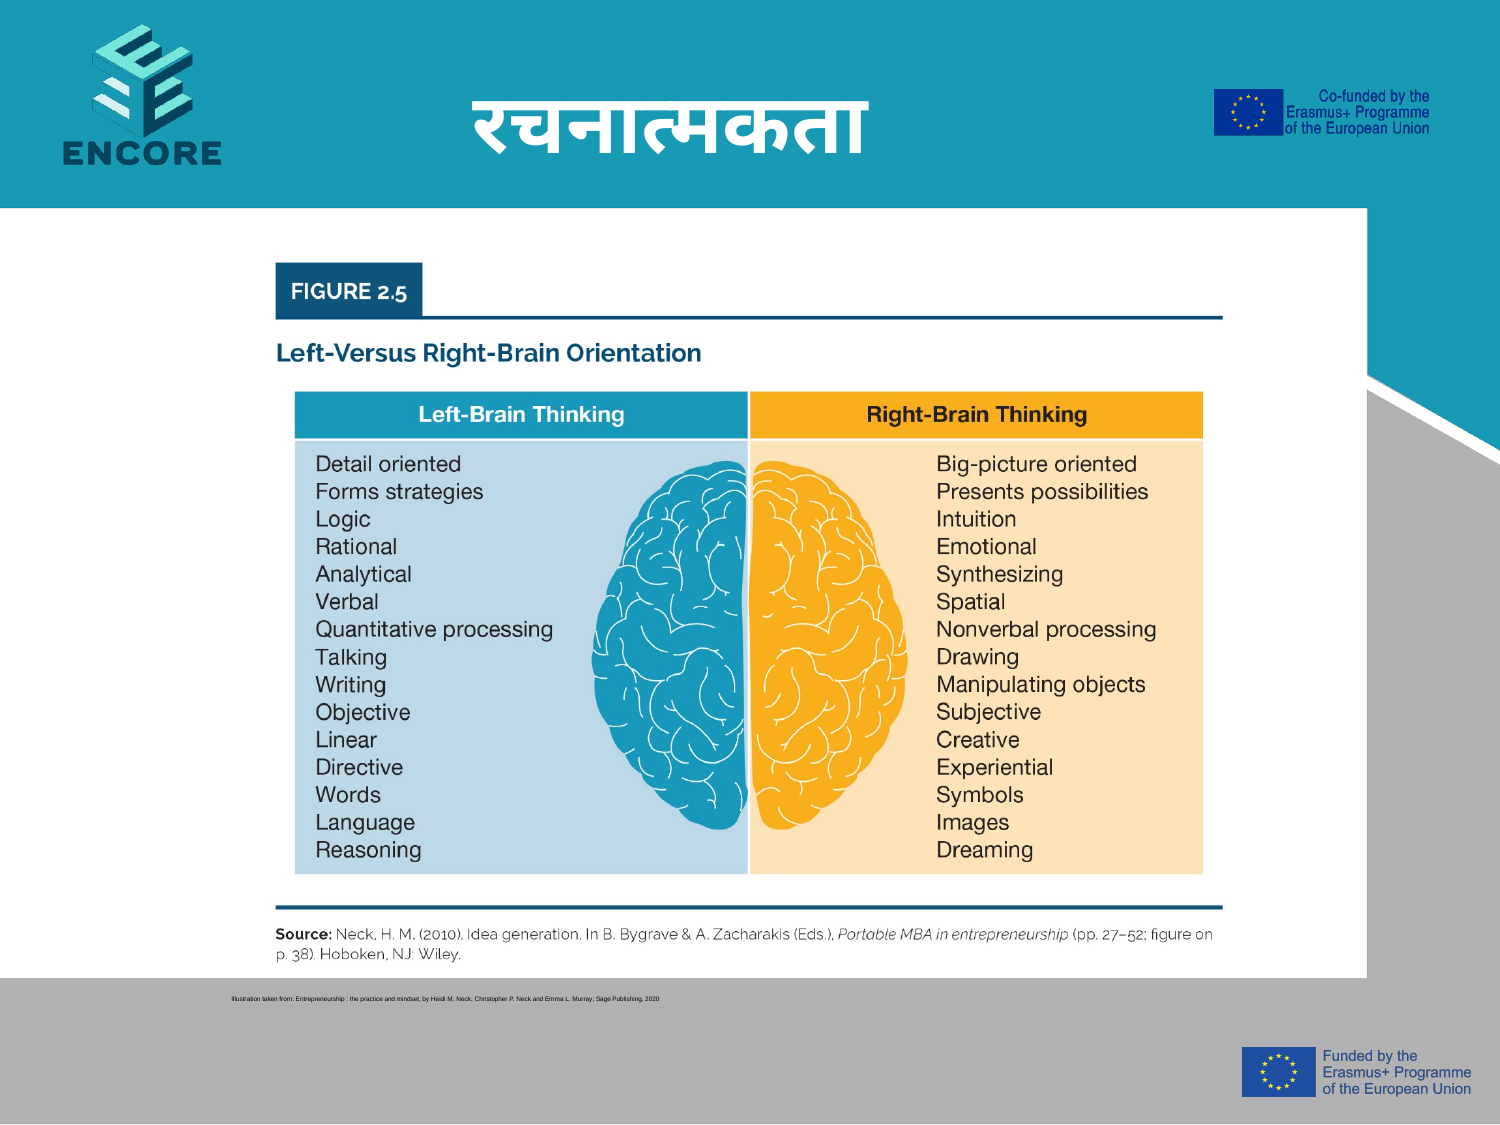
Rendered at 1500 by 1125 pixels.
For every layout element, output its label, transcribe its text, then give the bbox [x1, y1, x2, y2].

picture [0, 0, 1500, 1125]
title रचनात्मकता [442, 17, 1242, 237]
list Illustration taken from: Entrepreneurship : the practice and mindset, by Heidi M. Neck, Christopher P. Neck and Emma L. Murray; Sage Publishing, 2020 [211, 988, 1255, 1012]
